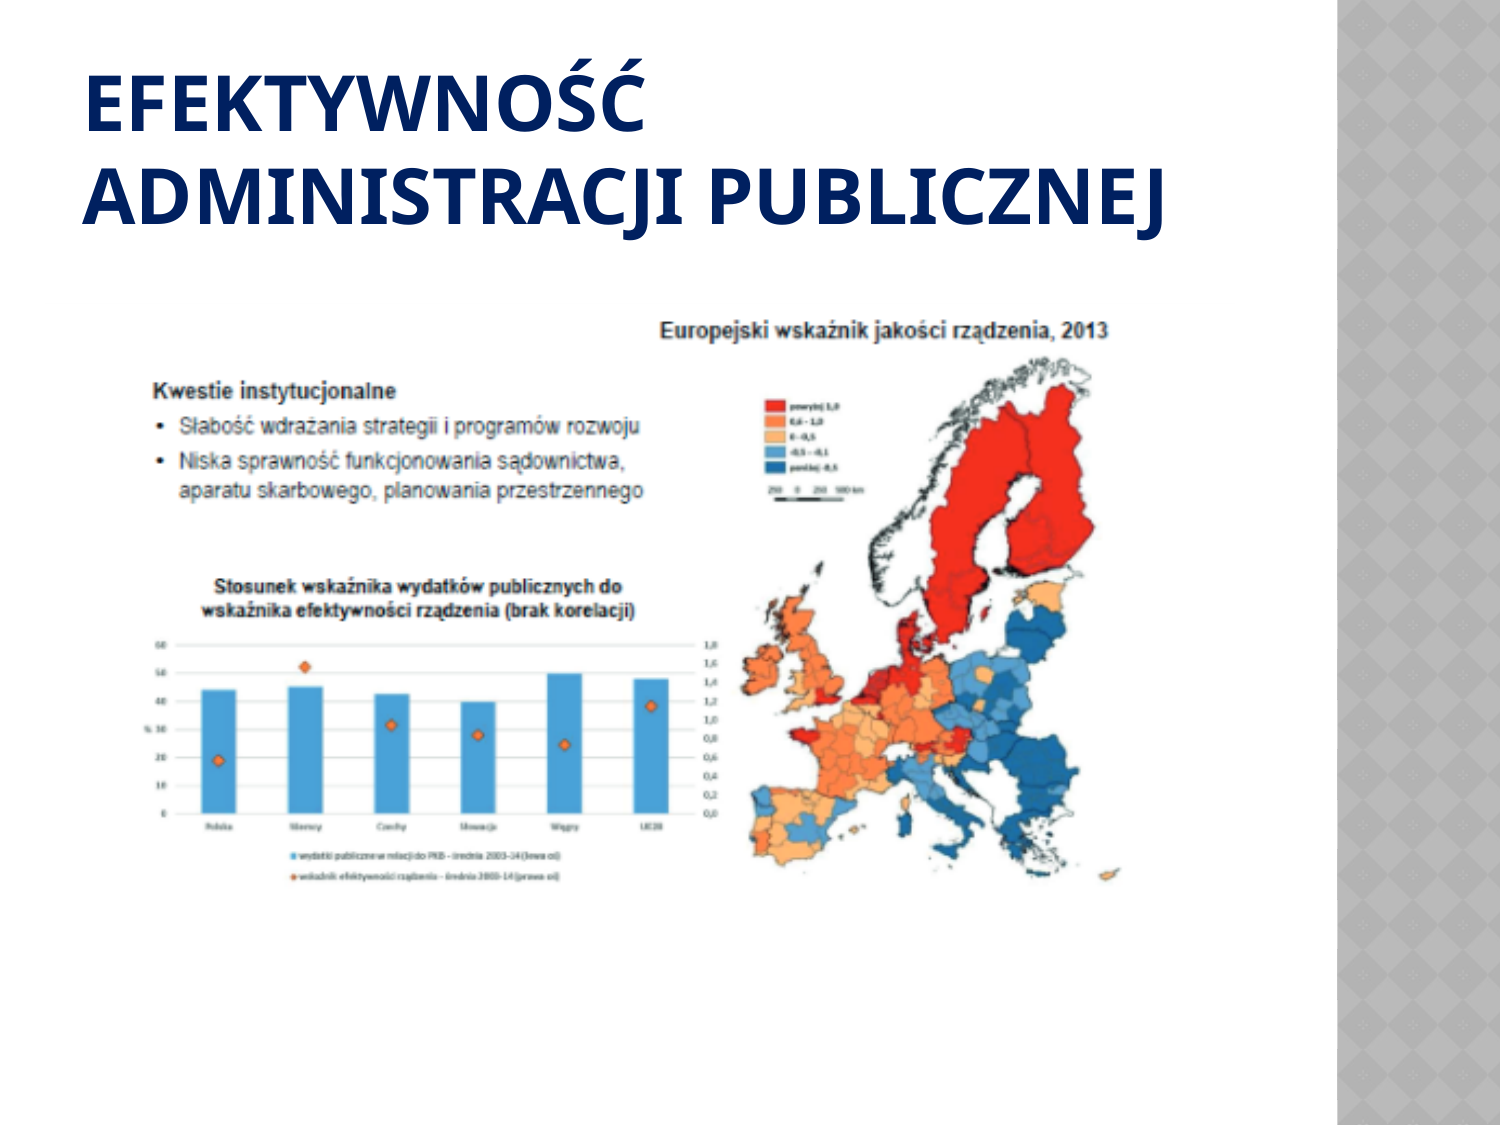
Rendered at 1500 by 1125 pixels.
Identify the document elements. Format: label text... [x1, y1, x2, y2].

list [44, 302, 1235, 941]
title EFEKTYWNOŚĆ ADMINISTRACJI PUBLICZNEJ [75, 52, 1263, 240]
